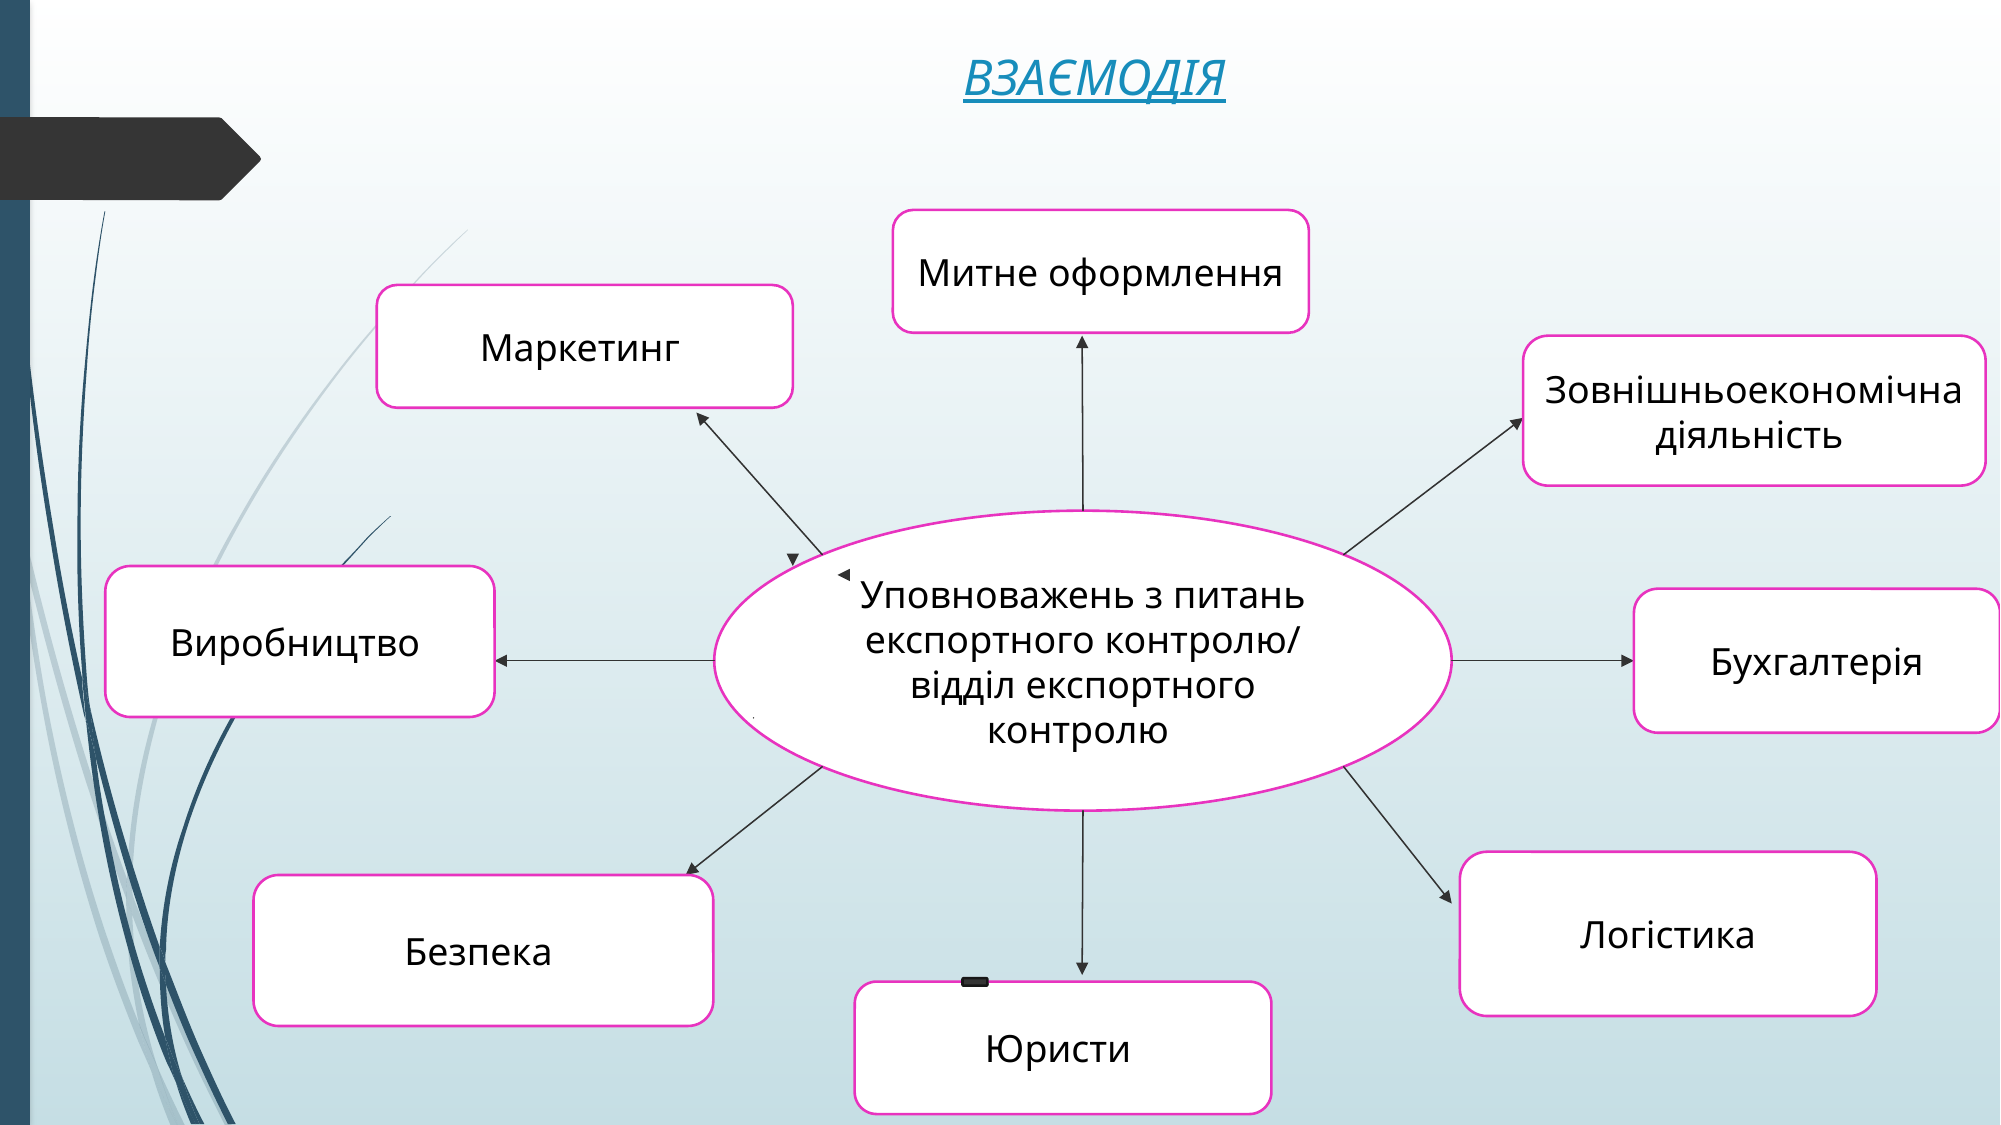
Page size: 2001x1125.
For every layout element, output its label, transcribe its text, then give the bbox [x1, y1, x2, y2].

text_box Зовнішньоекономічна діяльність [1521, 334, 1987, 487]
text_box Уповноважень з питань експортного контролю/ відділ експортного контролю [712, 509, 1453, 812]
text_box Бухгалтерія [1632, 587, 2000, 735]
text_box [685, 766, 823, 876]
text_box Маркетинг [375, 283, 795, 410]
text_box Митне оформлення [891, 208, 1311, 335]
text_box Виробництво [103, 564, 496, 719]
text_box [961, 976, 989, 987]
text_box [696, 412, 823, 555]
text_box Безпека [252, 873, 715, 1028]
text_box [1343, 417, 1524, 555]
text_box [1343, 766, 1453, 904]
title ВЗАЄМОДІЯ [300, 38, 1902, 114]
text_box Юристи [853, 980, 1273, 1116]
text_box Логістика [1458, 850, 1878, 1018]
